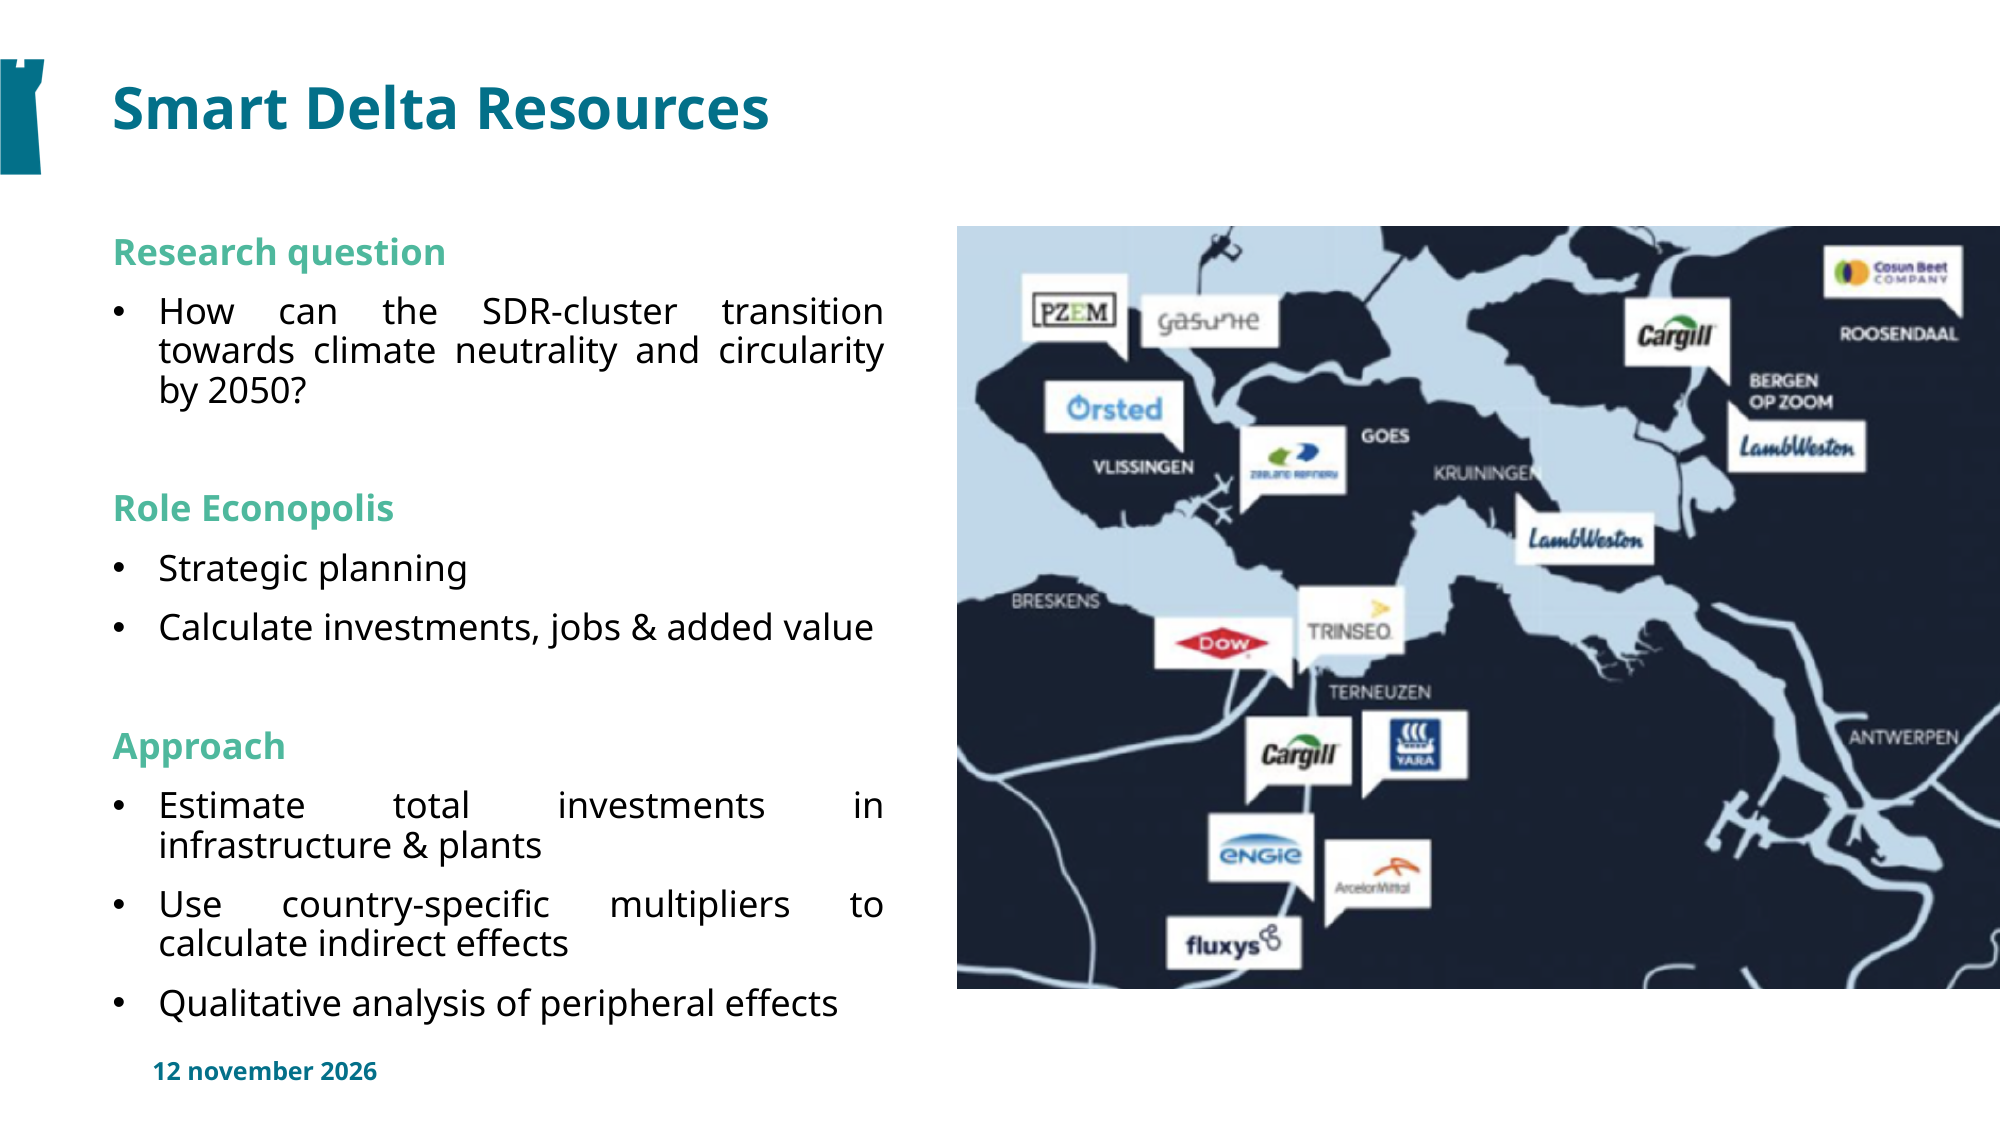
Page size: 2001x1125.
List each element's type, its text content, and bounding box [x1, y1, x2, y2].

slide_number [137, 1043, 588, 1103]
list Research question How can the SDR-cluster transition towards climate neutrality and circularity by 2050? Role Econopolis Strategic planning Calculate investments, jobs & added value Approach Estimate total investments in infrastructure & plants Use country-specific multipliers to calculate indirect effects Qualitative analysis of peripheral effects [97, 226, 900, 1043]
picture [957, 226, 2000, 989]
picture [16, 59, 24, 67]
picture [3, 62, 45, 175]
title Smart Delta Resources [97, 59, 1823, 163]
